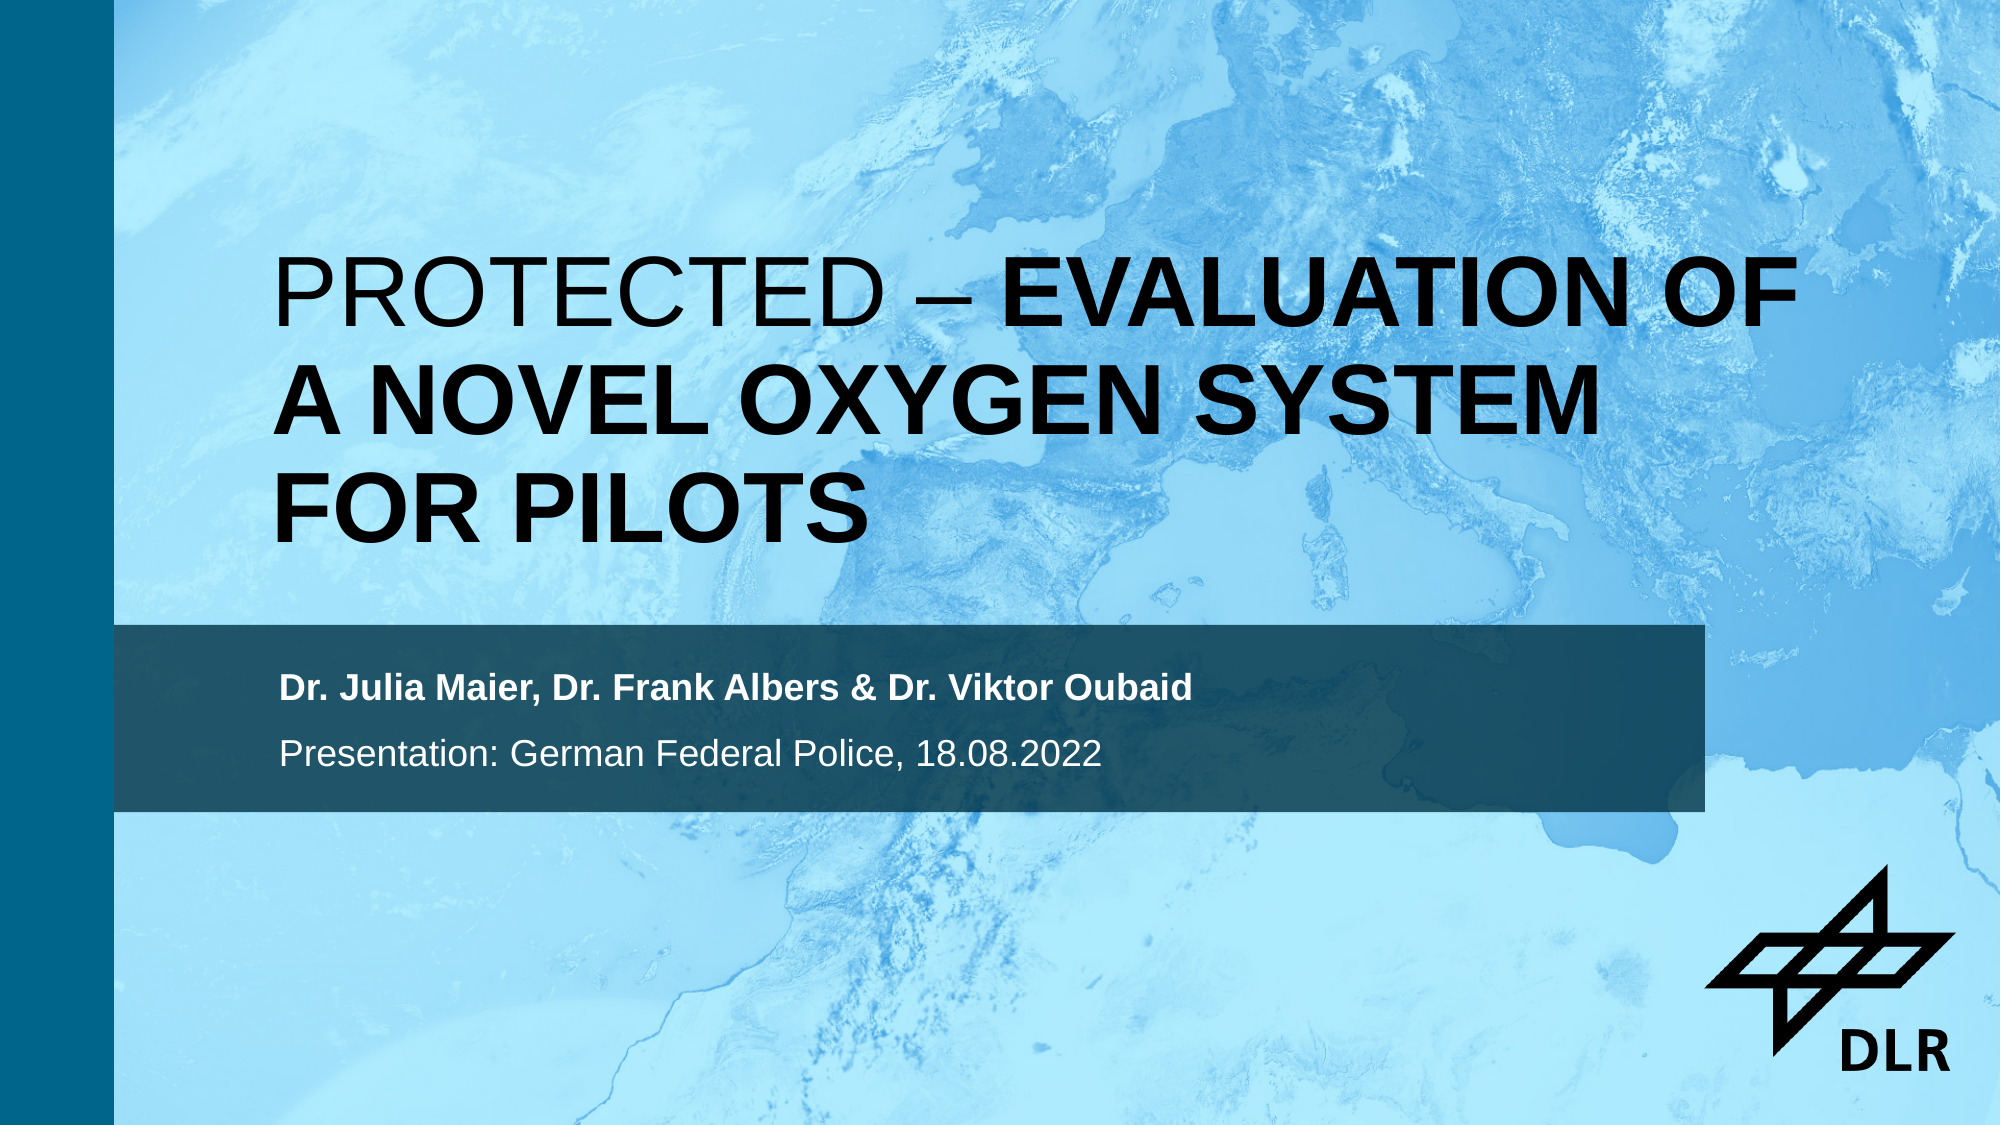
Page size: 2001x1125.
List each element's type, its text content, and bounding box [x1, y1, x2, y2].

subtitle Dr. Julia Maier, Dr. Frank Albers & Dr. Viktor Oubaid Presentation: German Federal Police, 18.08.2022 [114, 624, 1705, 813]
title PROTECTED – EVALUATION OF A NOVEL OXYGEN SYSTEM FOR PILOTS [236, 53, 1802, 582]
picture [115, 0, 2000, 1125]
